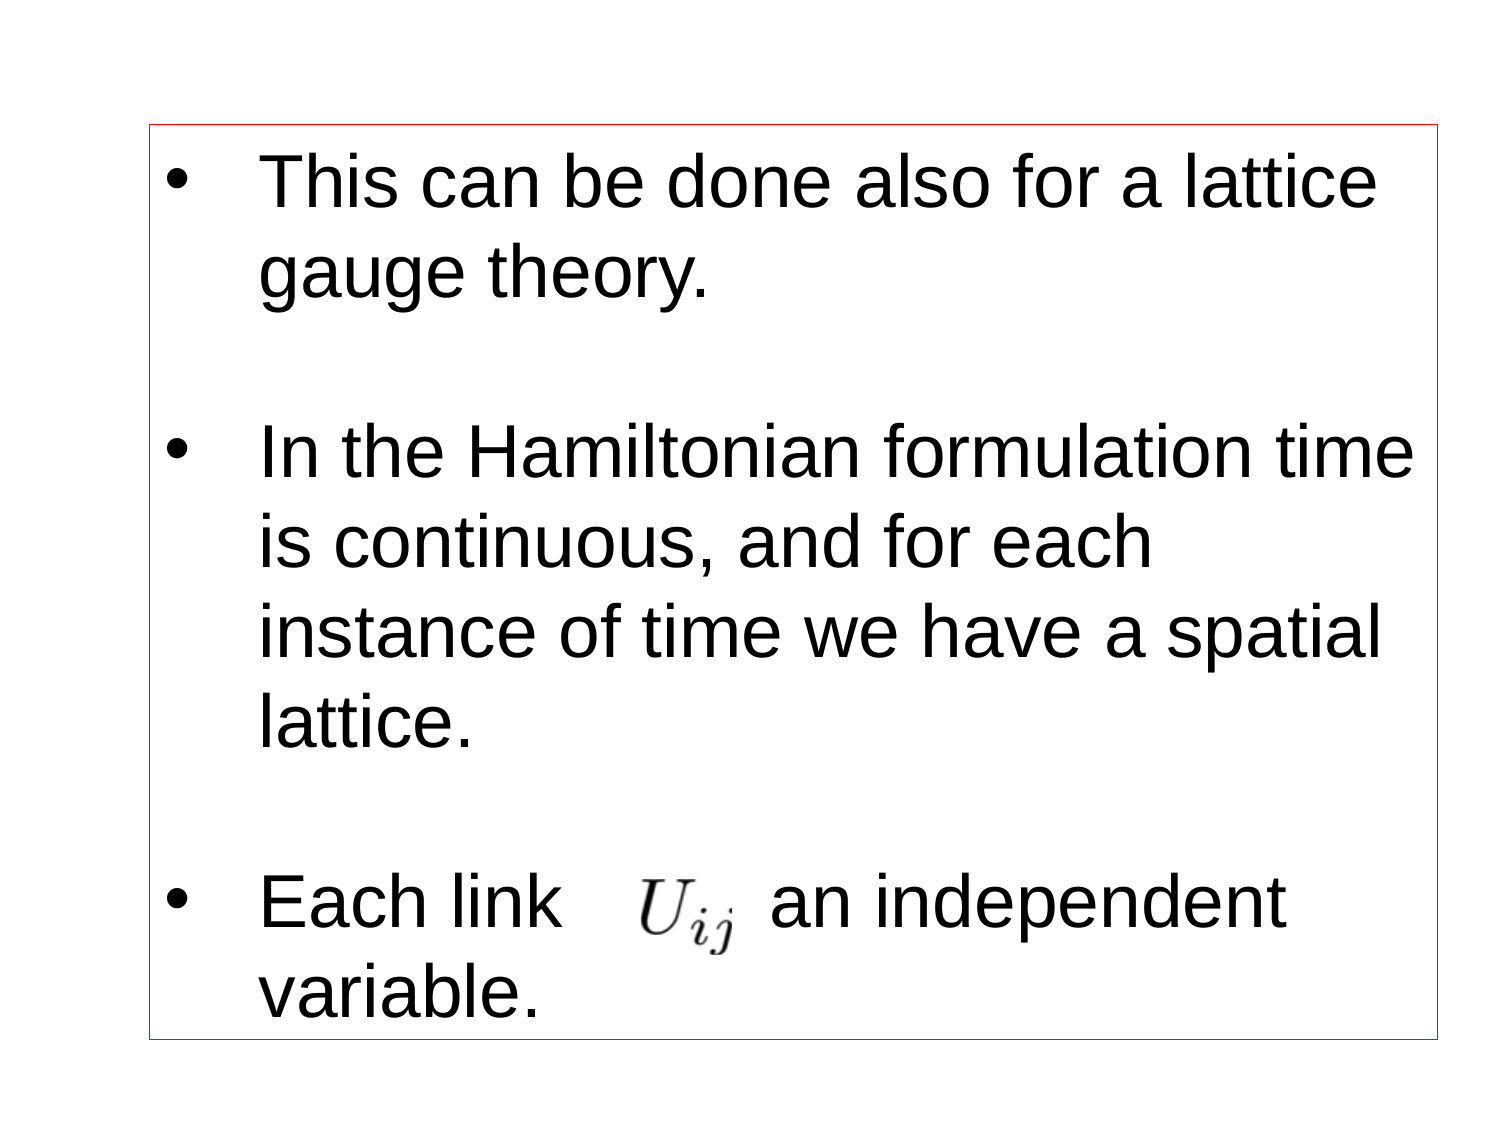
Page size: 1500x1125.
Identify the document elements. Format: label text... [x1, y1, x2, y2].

picture [639, 878, 733, 955]
text_box This can be done also for a lattice gauge theory. In the Hamiltonian formulation time is continuous, and for each instance of time we have a spatial lattice. Each link an independent variable. [149, 124, 1438, 1040]
